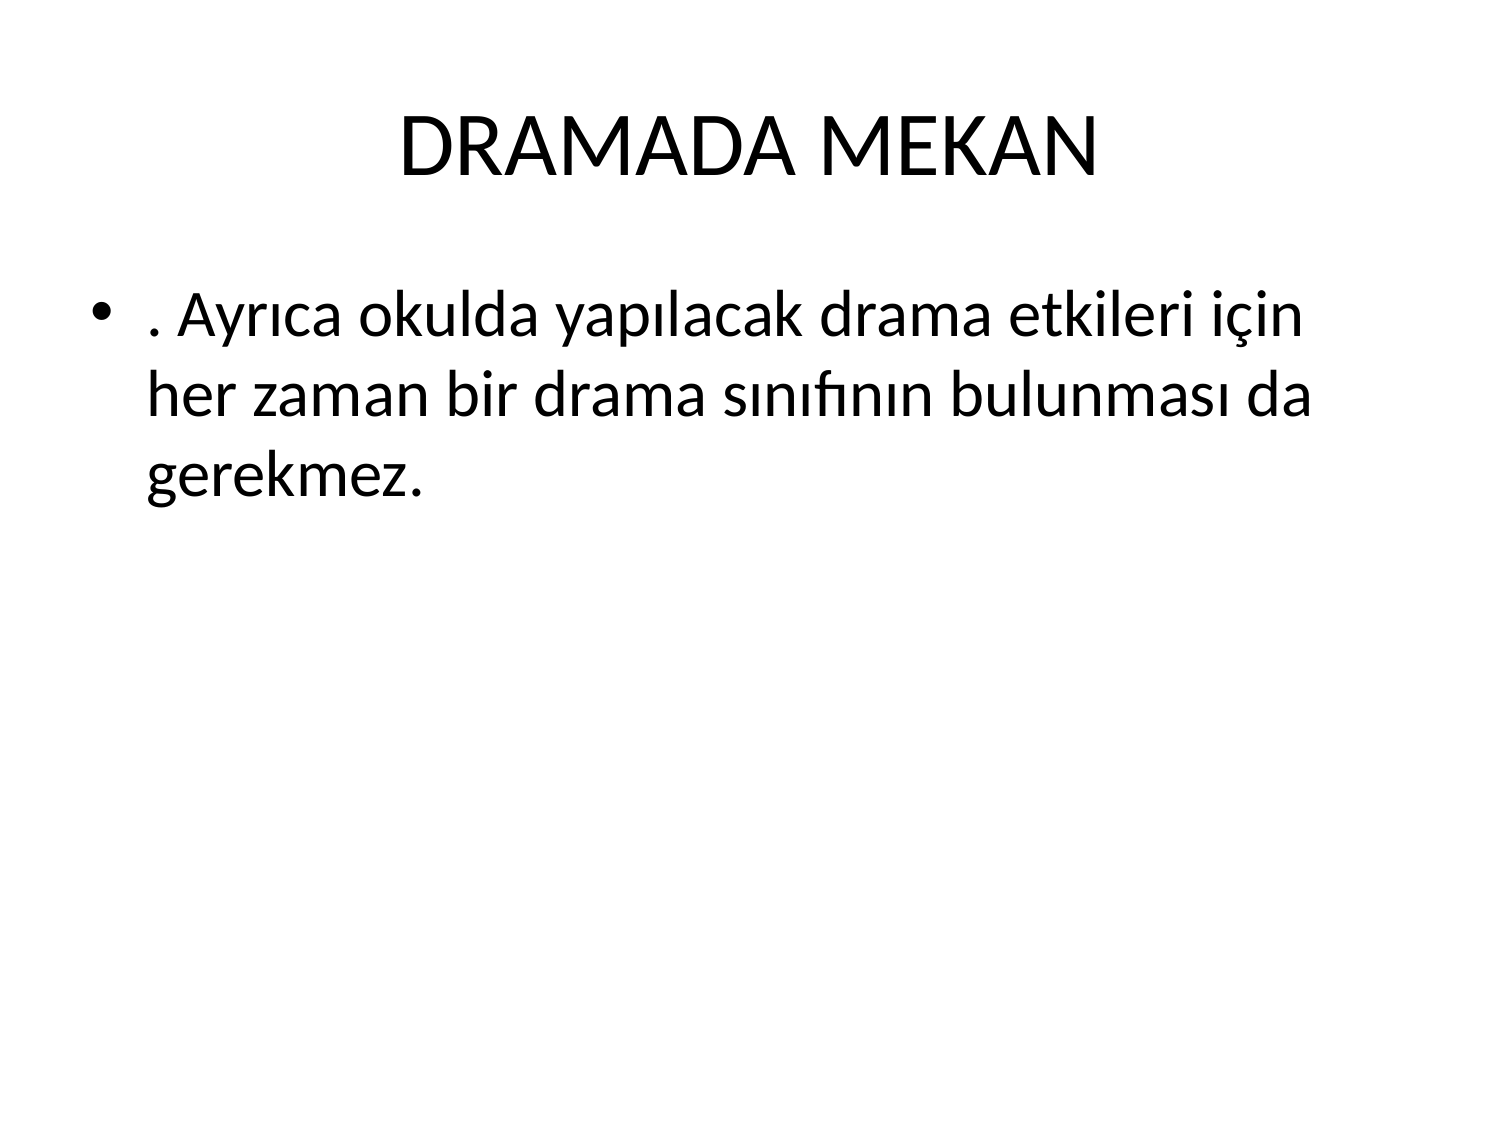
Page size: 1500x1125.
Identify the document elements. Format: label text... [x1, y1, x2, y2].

list . Ayrıca okulda yapılacak drama etkileri için her zaman bir drama sınıfının bulunması da gerekmez. [75, 262, 1425, 1005]
title DRAMADA MEKAN [75, 45, 1425, 233]
